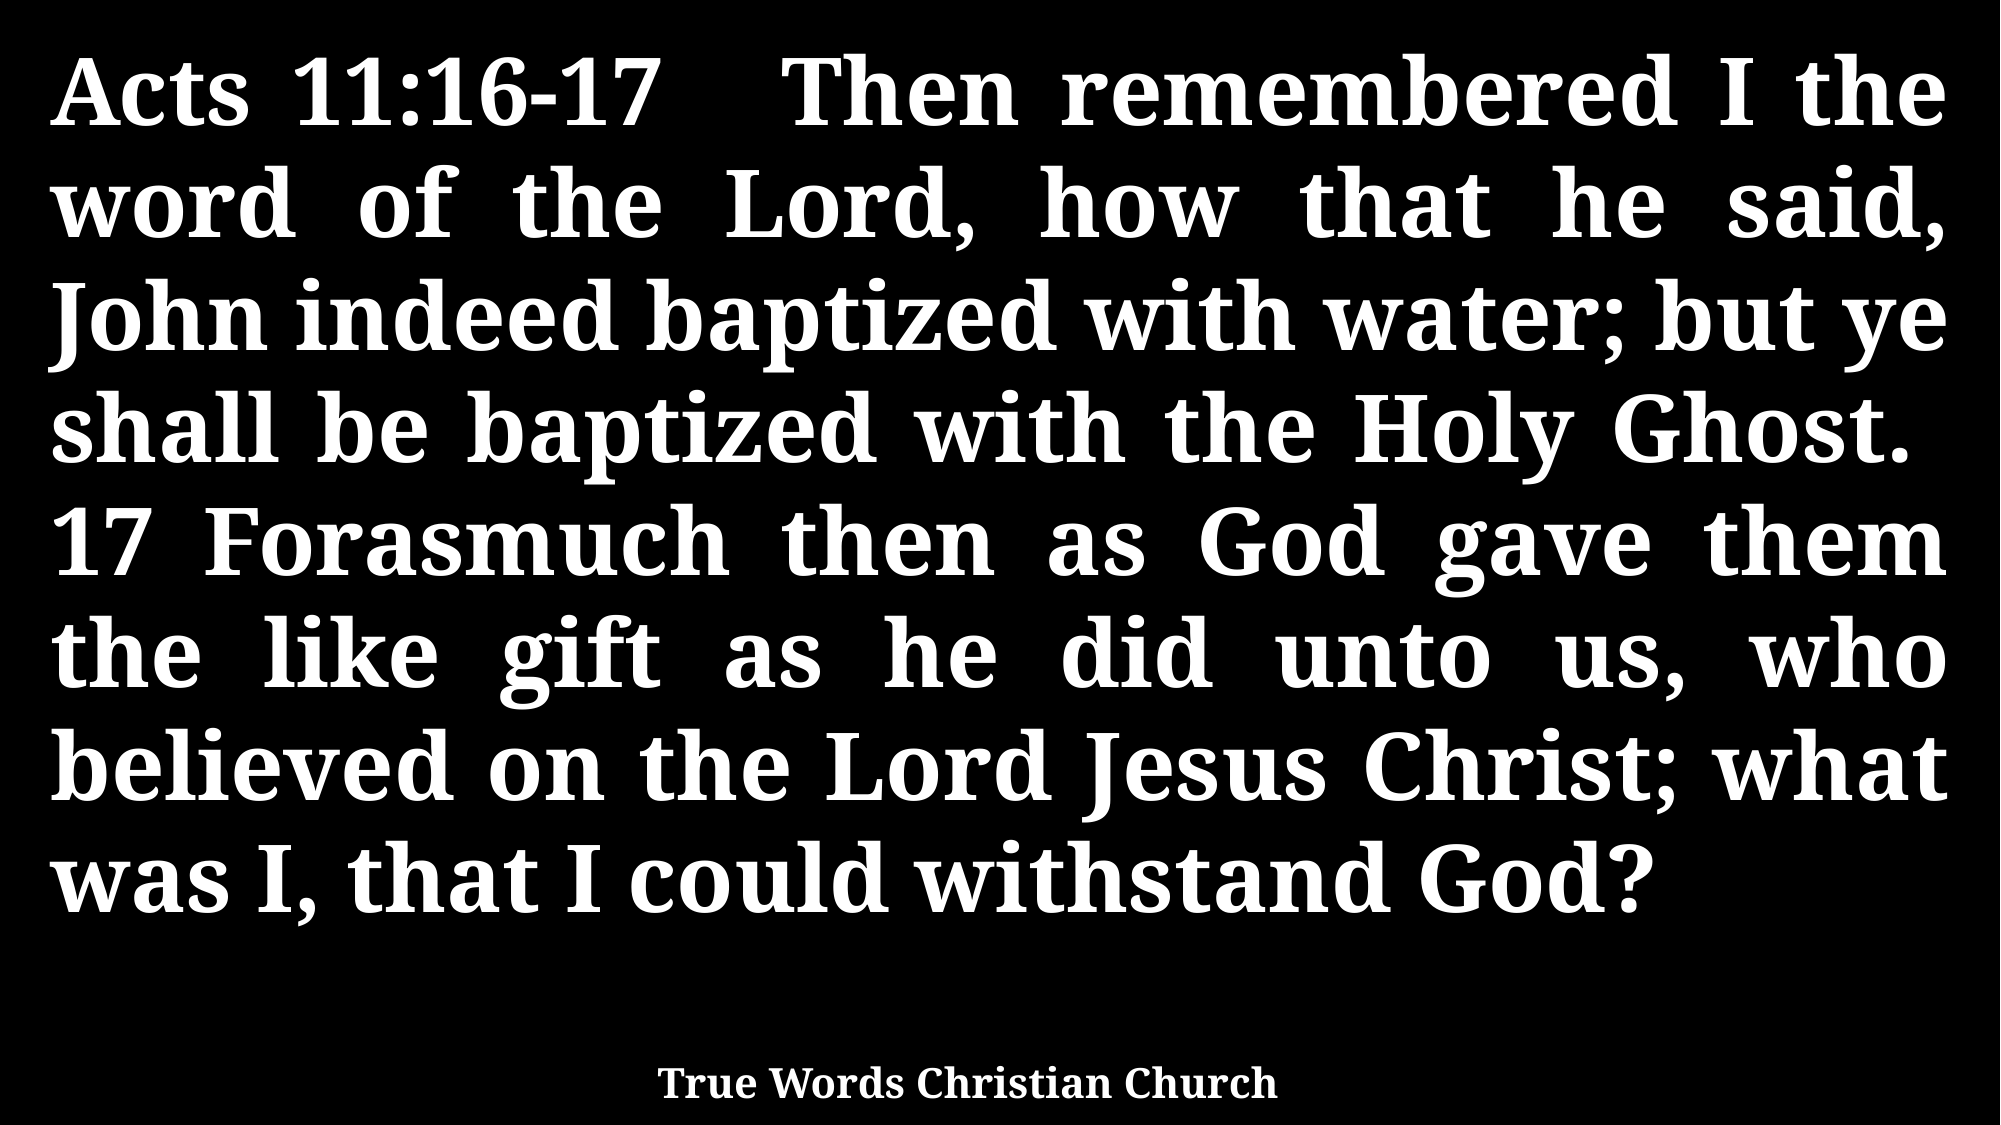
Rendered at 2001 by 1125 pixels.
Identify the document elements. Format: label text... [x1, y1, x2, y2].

text_box Acts 11:16-17 Then remembered I the word of the Lord, how that he said, John indeed baptized with water; but ye shall be baptized with the Holy Ghost. 17 Forasmuch then as God gave them the like gift as he did unto us, who believed on the Lord Jesus Christ; what was I, that I could withstand God? [35, 24, 1965, 939]
text_box True Words Christian Church [642, 1049, 1294, 1114]
